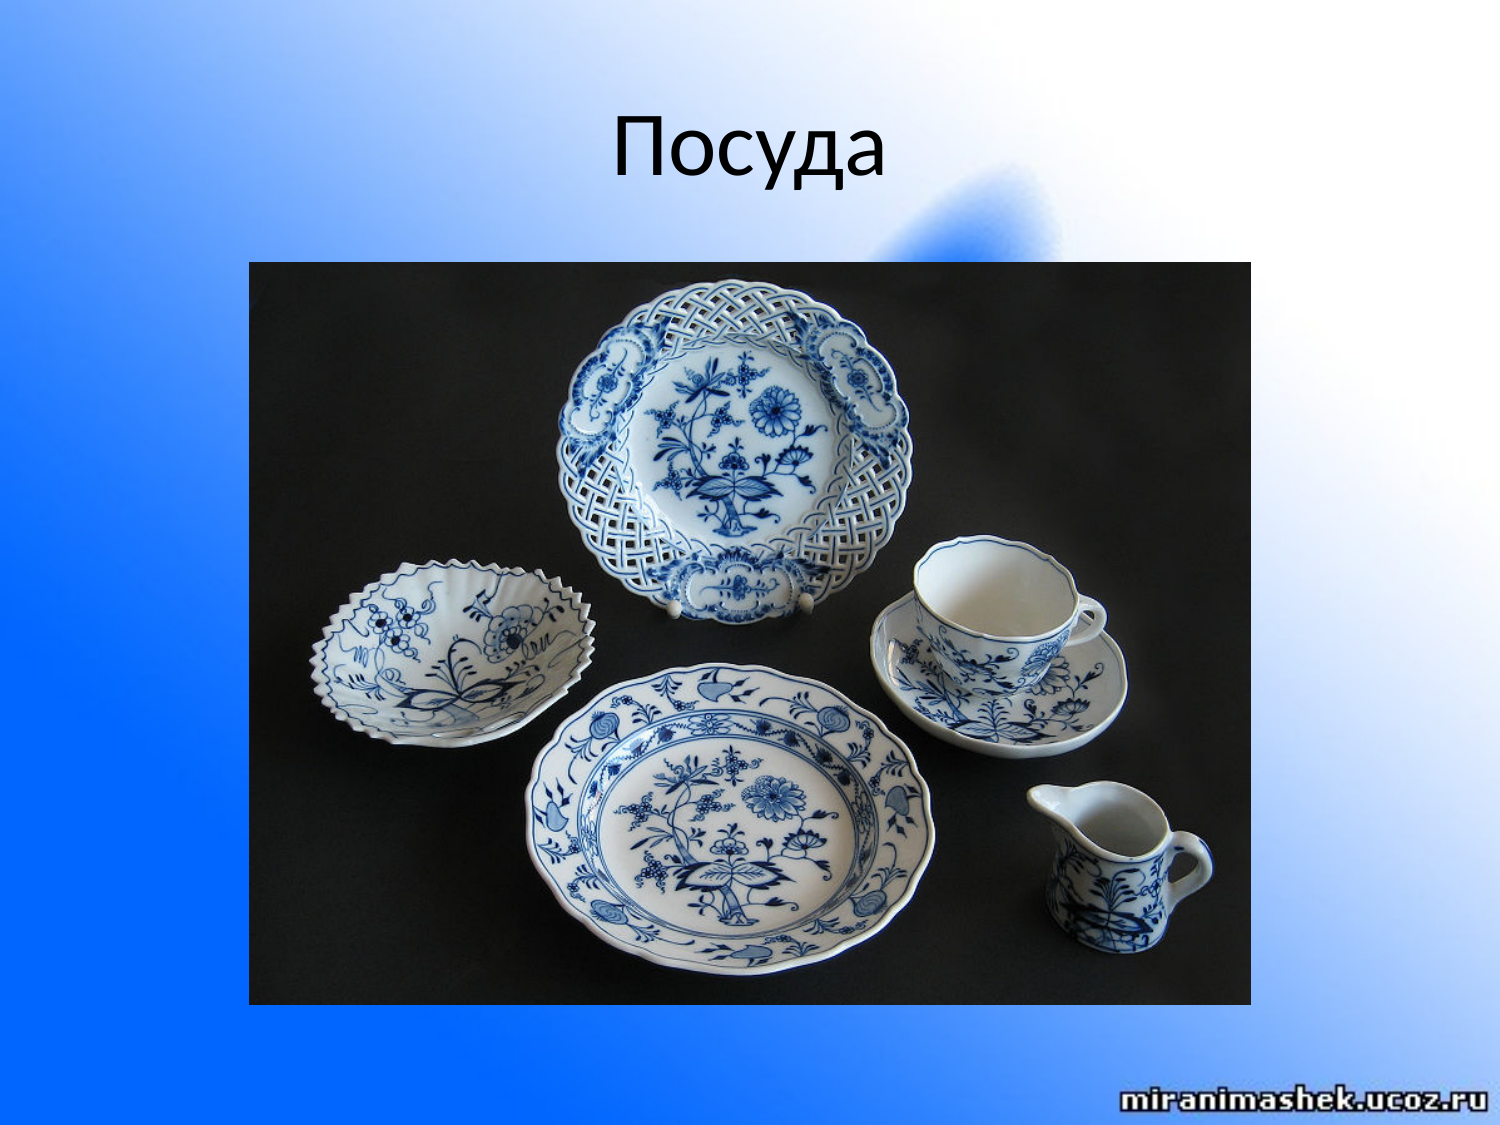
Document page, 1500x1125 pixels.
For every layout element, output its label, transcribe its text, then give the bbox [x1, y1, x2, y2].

picture [0, 0, 1500, 1125]
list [248, 262, 1252, 1006]
title Посуда [75, 45, 1425, 233]
